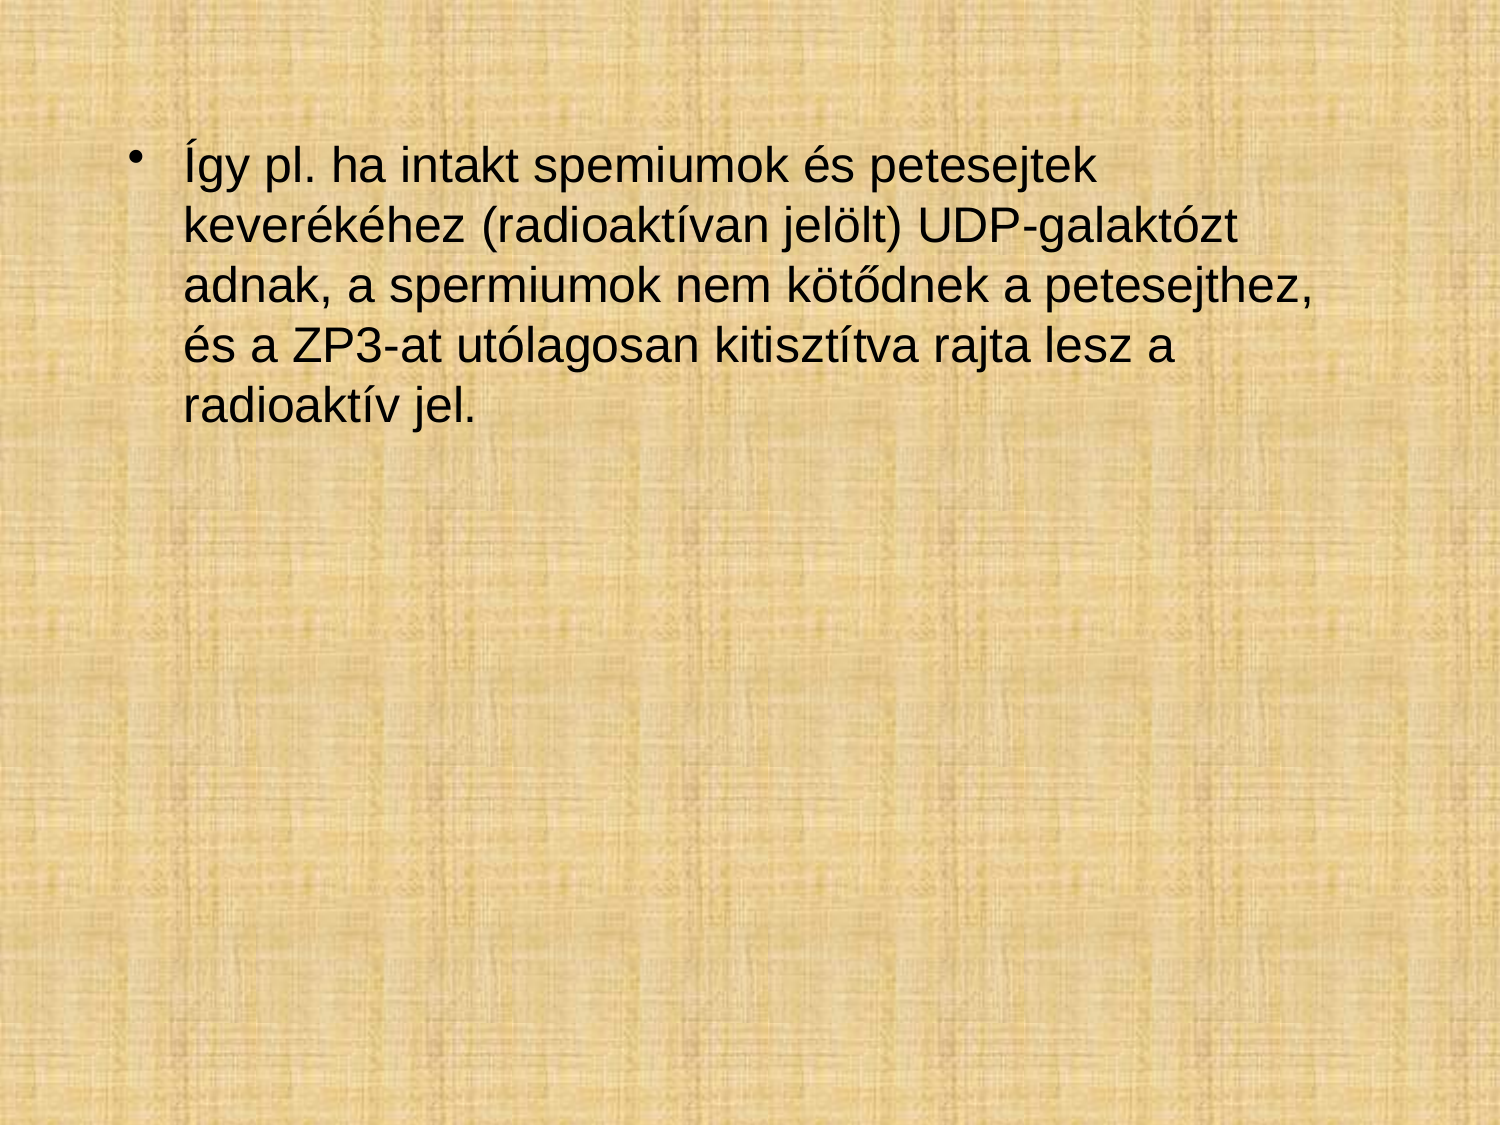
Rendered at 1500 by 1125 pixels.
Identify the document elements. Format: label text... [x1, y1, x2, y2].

picture [0, 0, 1500, 1125]
list Így pl. ha intakt spemiumok és petesejtek keverékéhez (radioaktívan jelölt) UDP-galaktózt adnak, a spermiumok nem kötődnek a petesejthez, és a ZP3-at utólagosan kitisztítva rajta lesz a radioaktív jel. [112, 125, 1388, 1000]
